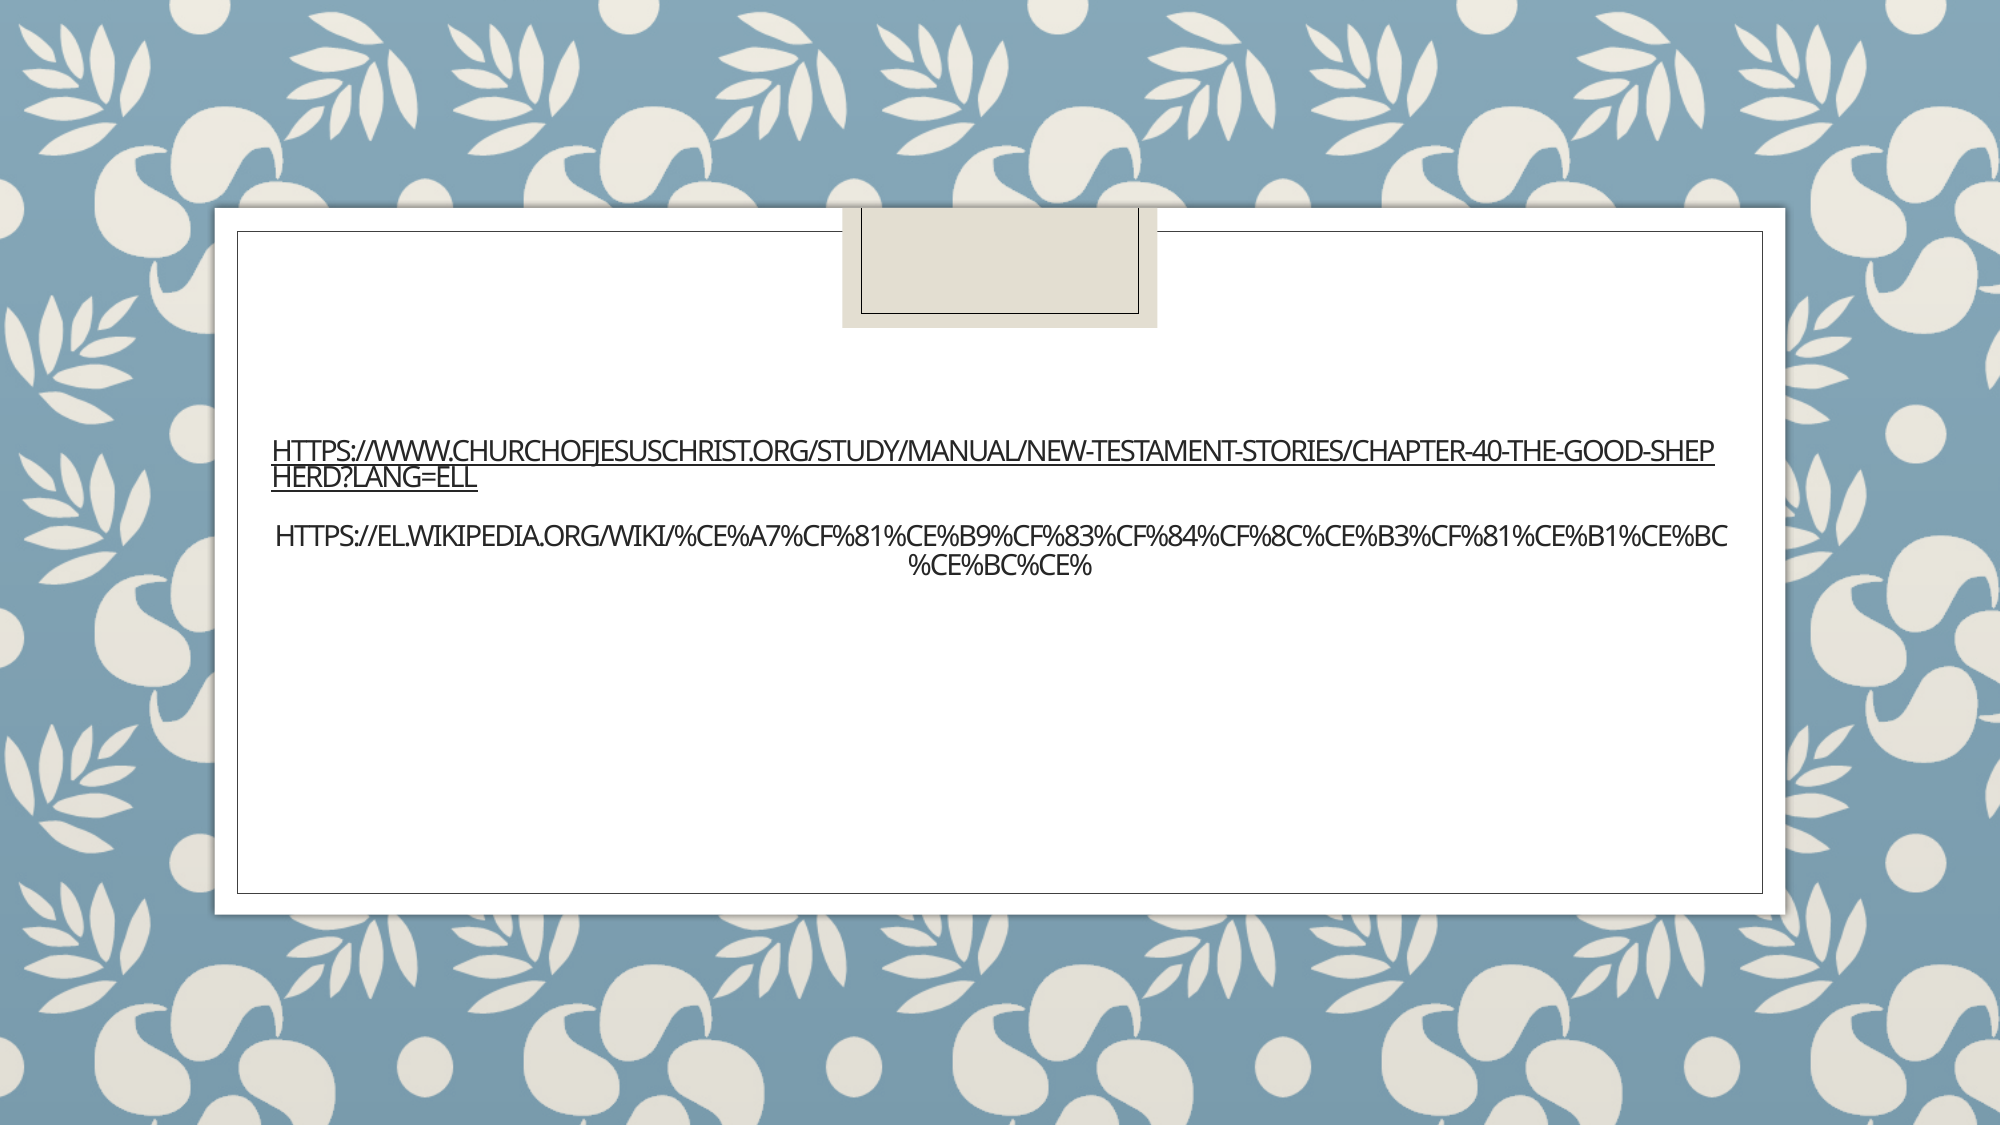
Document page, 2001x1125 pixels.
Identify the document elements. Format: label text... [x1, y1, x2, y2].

title https://www.churchofjesuschrist.org/study/manual/new-testament-stories/chapter-40-the-good-shepherd?lang=ell https://el.wikipedia.org/wiki/%CE%A7%CF%81%CE%B9%CF%83%CF%84%CF%8C%CE%B3%CF%81%CE%B1%CE%BC%CE%BC%CE% [256, 343, 1745, 769]
